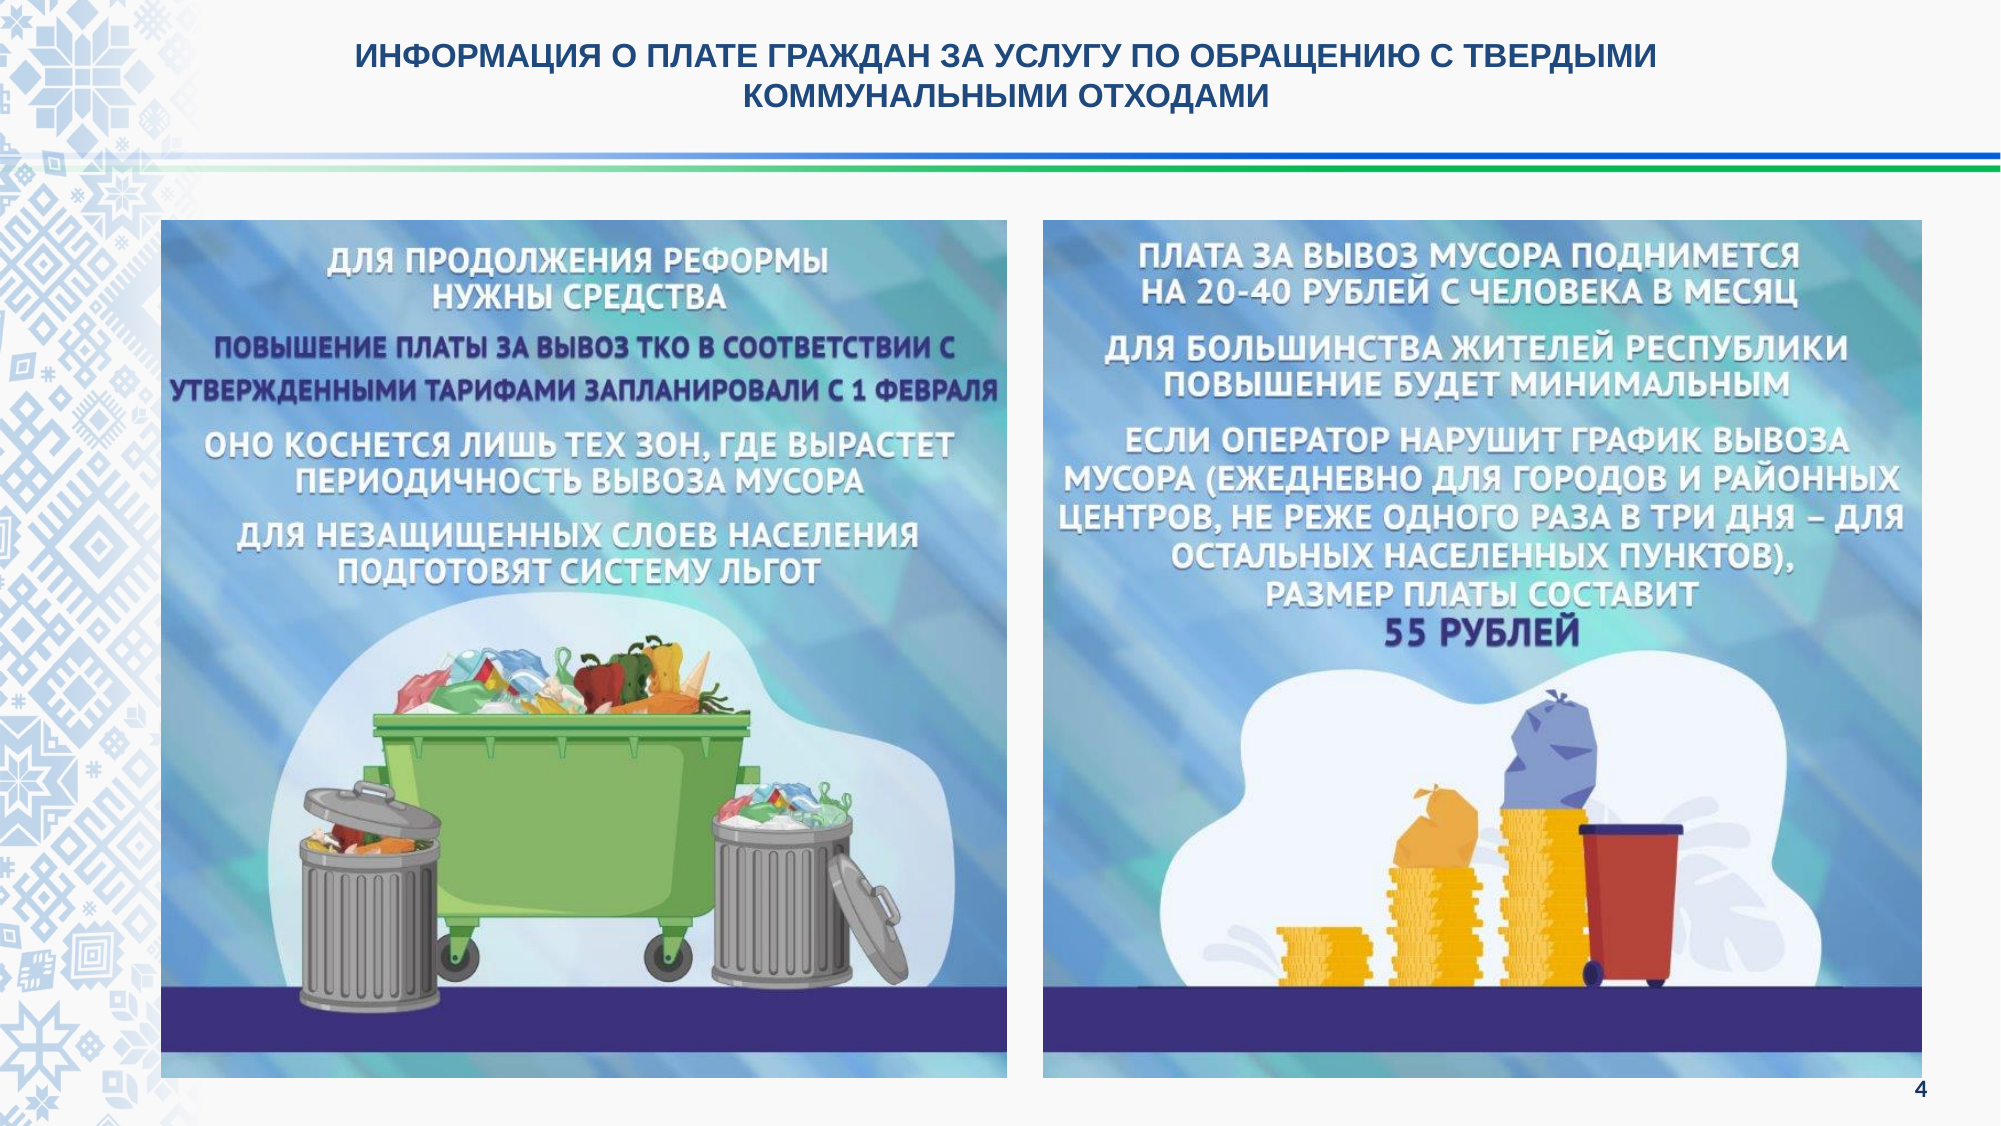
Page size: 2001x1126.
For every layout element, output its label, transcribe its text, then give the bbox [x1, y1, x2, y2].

text_box ИНФОРМАЦИЯ О ПЛАТЕ ГРАЖДАН ЗА УСЛУГУ ПО ОБРАЩЕНИЮ С ТВЕРДЫМИ КОММУНАЛЬНЫМИ ОТХОДАМИ [256, 28, 1758, 120]
slide_number 4 [1787, 1058, 1946, 1118]
picture [0, 0, 2001, 1126]
